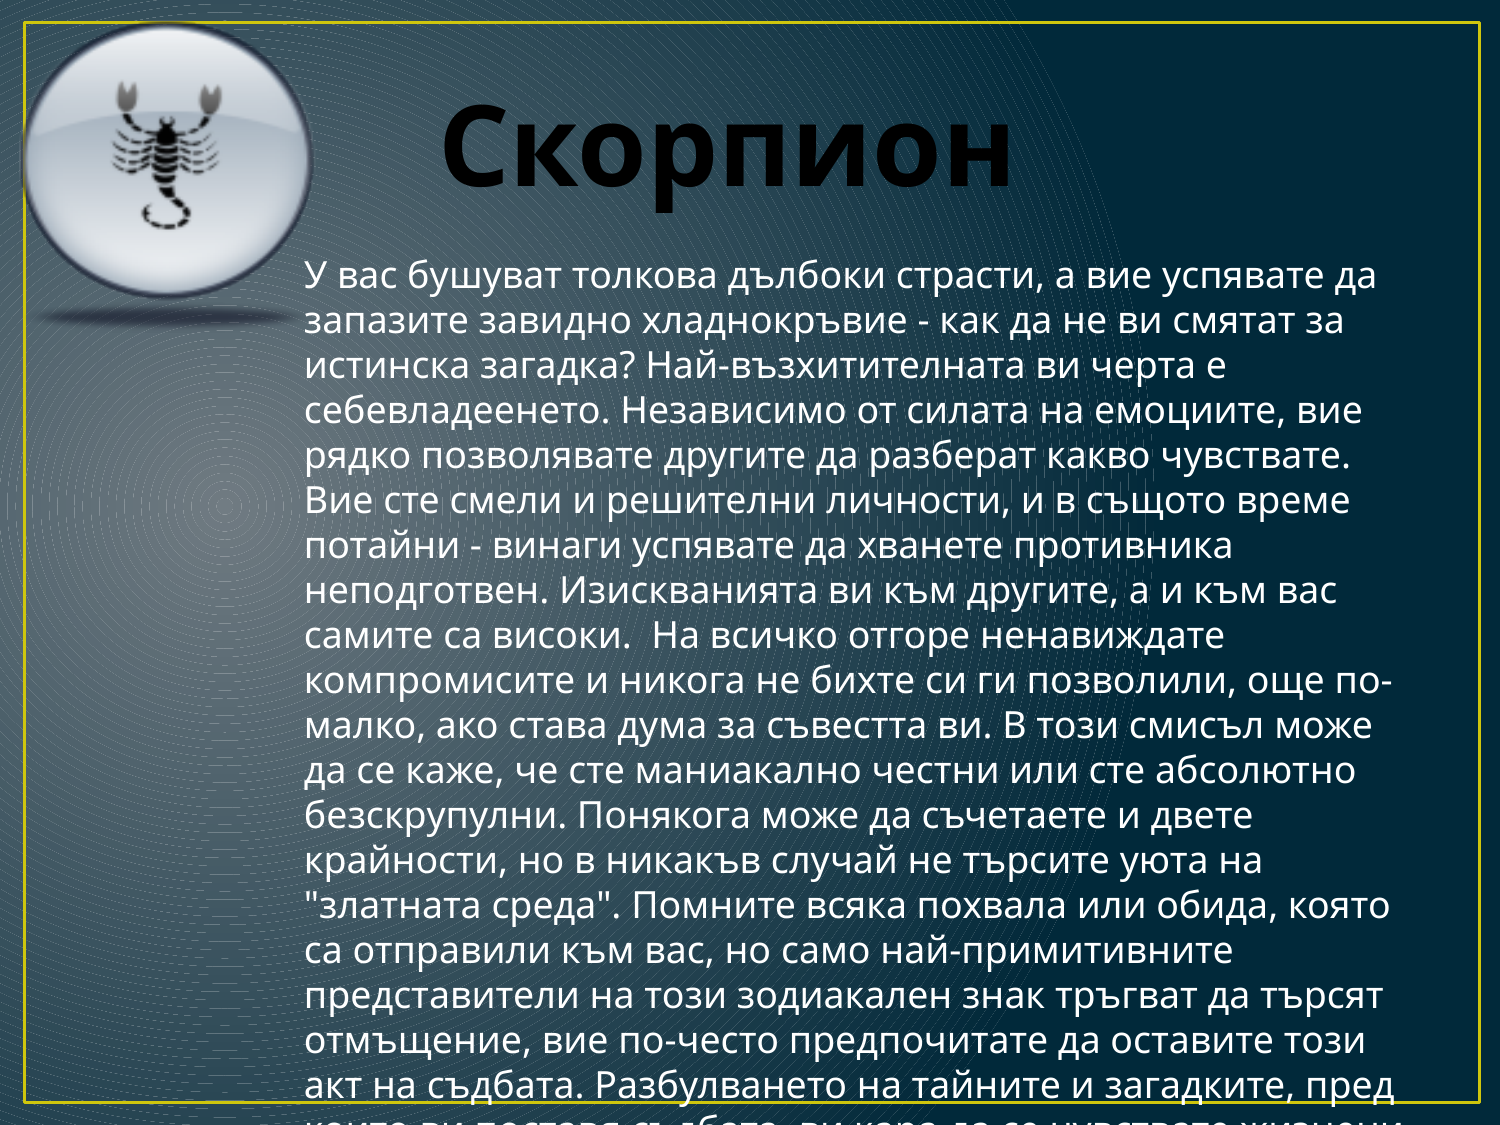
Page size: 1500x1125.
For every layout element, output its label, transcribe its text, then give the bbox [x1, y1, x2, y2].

picture [0, 18, 331, 333]
text_box Скорпион [423, 66, 1033, 217]
text_box У вас бушуват толкова дълбоки страсти, а вие успявате да запазите завидно хладнокръвие - как да не ви смятат за истинска загадка? Най-възхитителната ви черта е себевладеенето. Независимо от силата на емоциите, вие рядко позволявате другите да разберат какво чувствате. Вие сте смели и решителни личности, и в същото време потайни - винаги успявате да хванете противника неподготвен. Изискванията ви към другите, а и към вас самите са високи. На всичко отгоре ненавиждате компромисите и никога не бихте си ги позволили, още по-малко, ако става дума за съвестта ви. В този смисъл може да се каже, че сте маниакално честни или сте абсолютно безскрупулни. Понякога може да съчетаете и двете крайности, но в никакъв случай не търсите уюта на "златната среда". Помните всяка похвала или обида, която са отправили към вас, но само най-примитивните представители на този зодиакален знак тръгват да търсят отмъщение, вие по-често предпочитате да оставите този акт на съдбата. Разбулването на тайните и загадките, пред които ви поставя съдбата, ви кара да се чувствате жизнени, изпълнени с енергия и страст. [289, 243, 1435, 1125]
